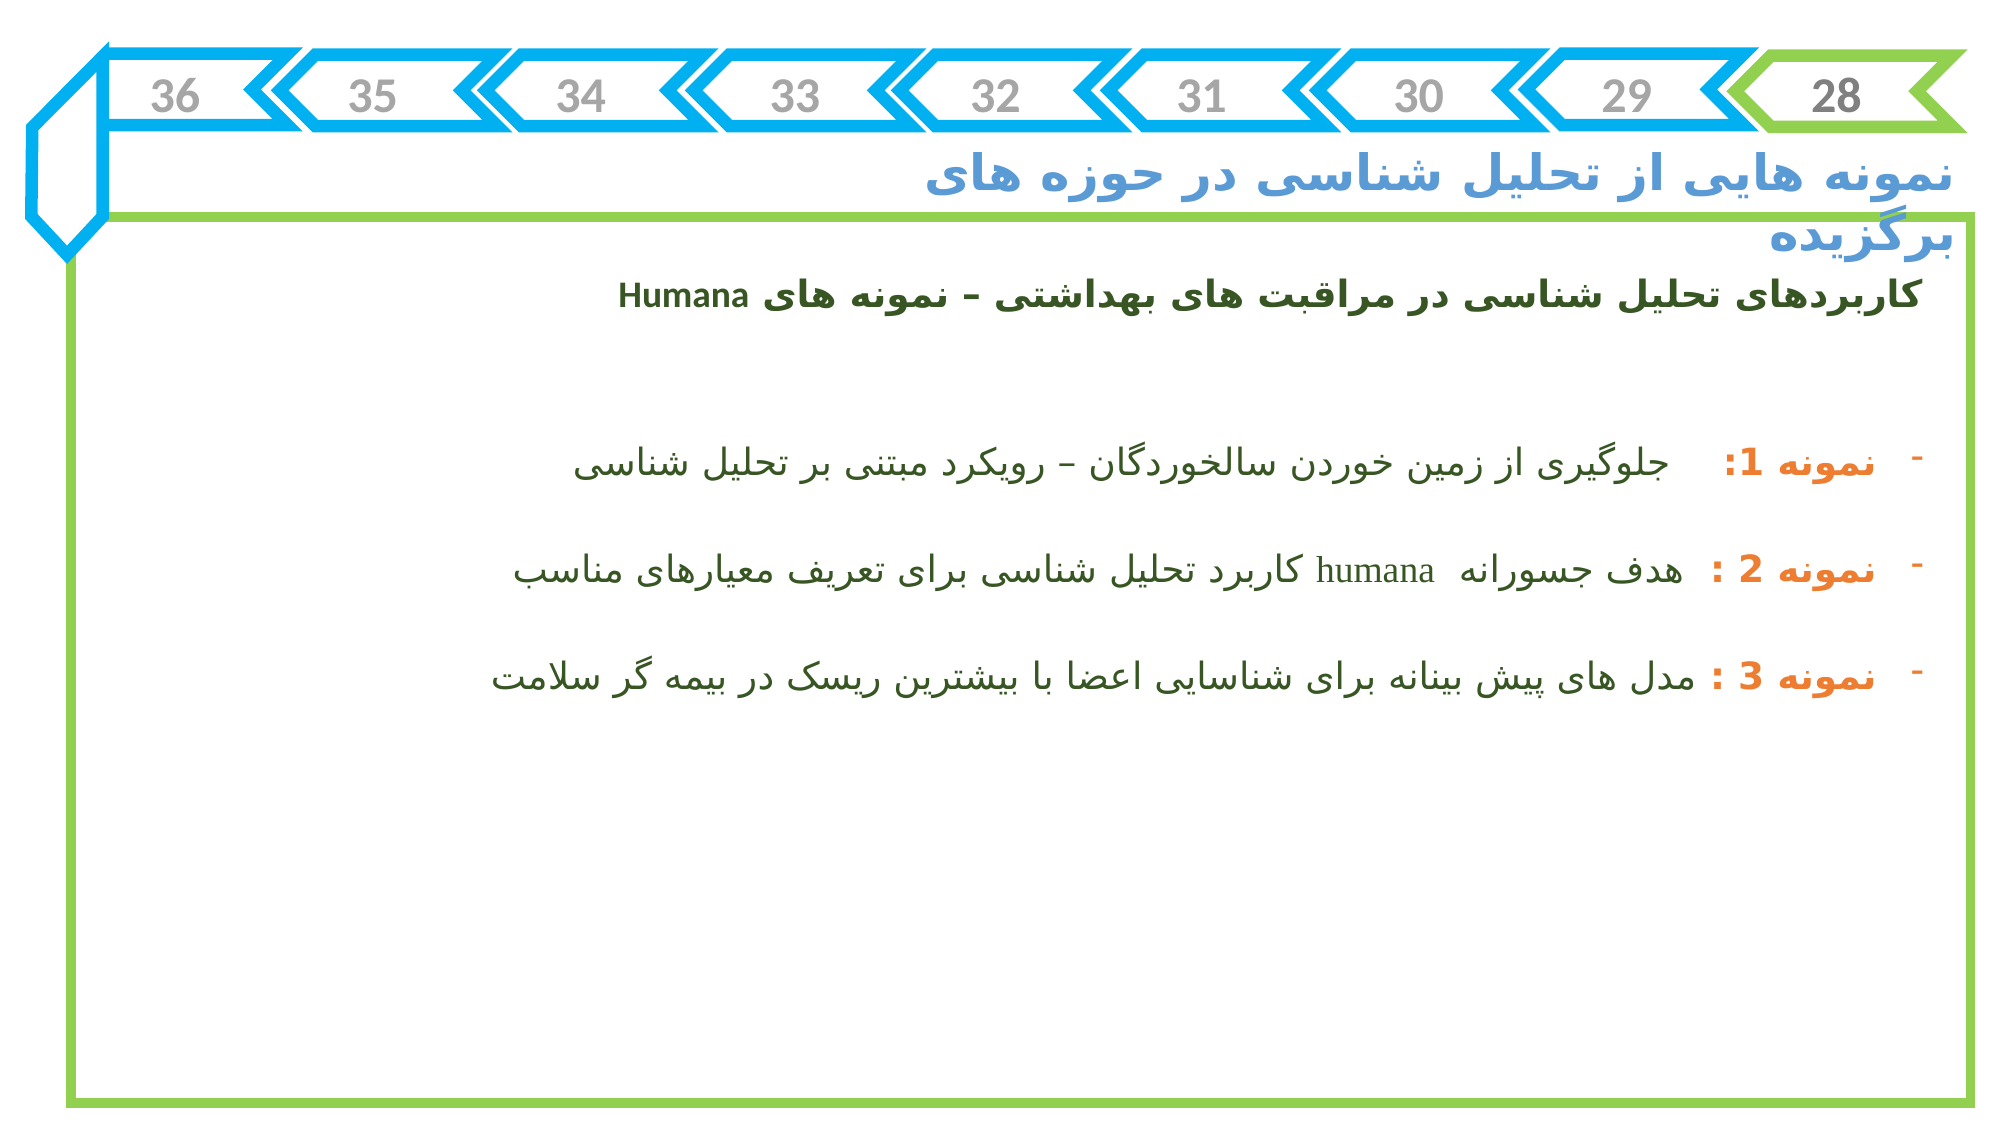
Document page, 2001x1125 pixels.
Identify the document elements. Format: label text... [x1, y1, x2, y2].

text_box [70, 216, 1972, 1104]
text_box کاربردهای تحلیل شناسی در مراقبت های بهداشتی – نمونه های Humana نمونه 1: جلوگیری از زمین خوردن سالخوردگان – رویکرد مبتنی بر تحلیل شناسی نمونه 2 : هدف جسورانه humana کاربرد تحلیل شناسی برای تعریف معیارهای مناسب نمونه 3 : مدل های پیش بینانه برای شناسایی اعضا با بیشترین ریسک در بیمه گر سلامت [202, 270, 1939, 704]
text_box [31, 53, 1971, 270]
